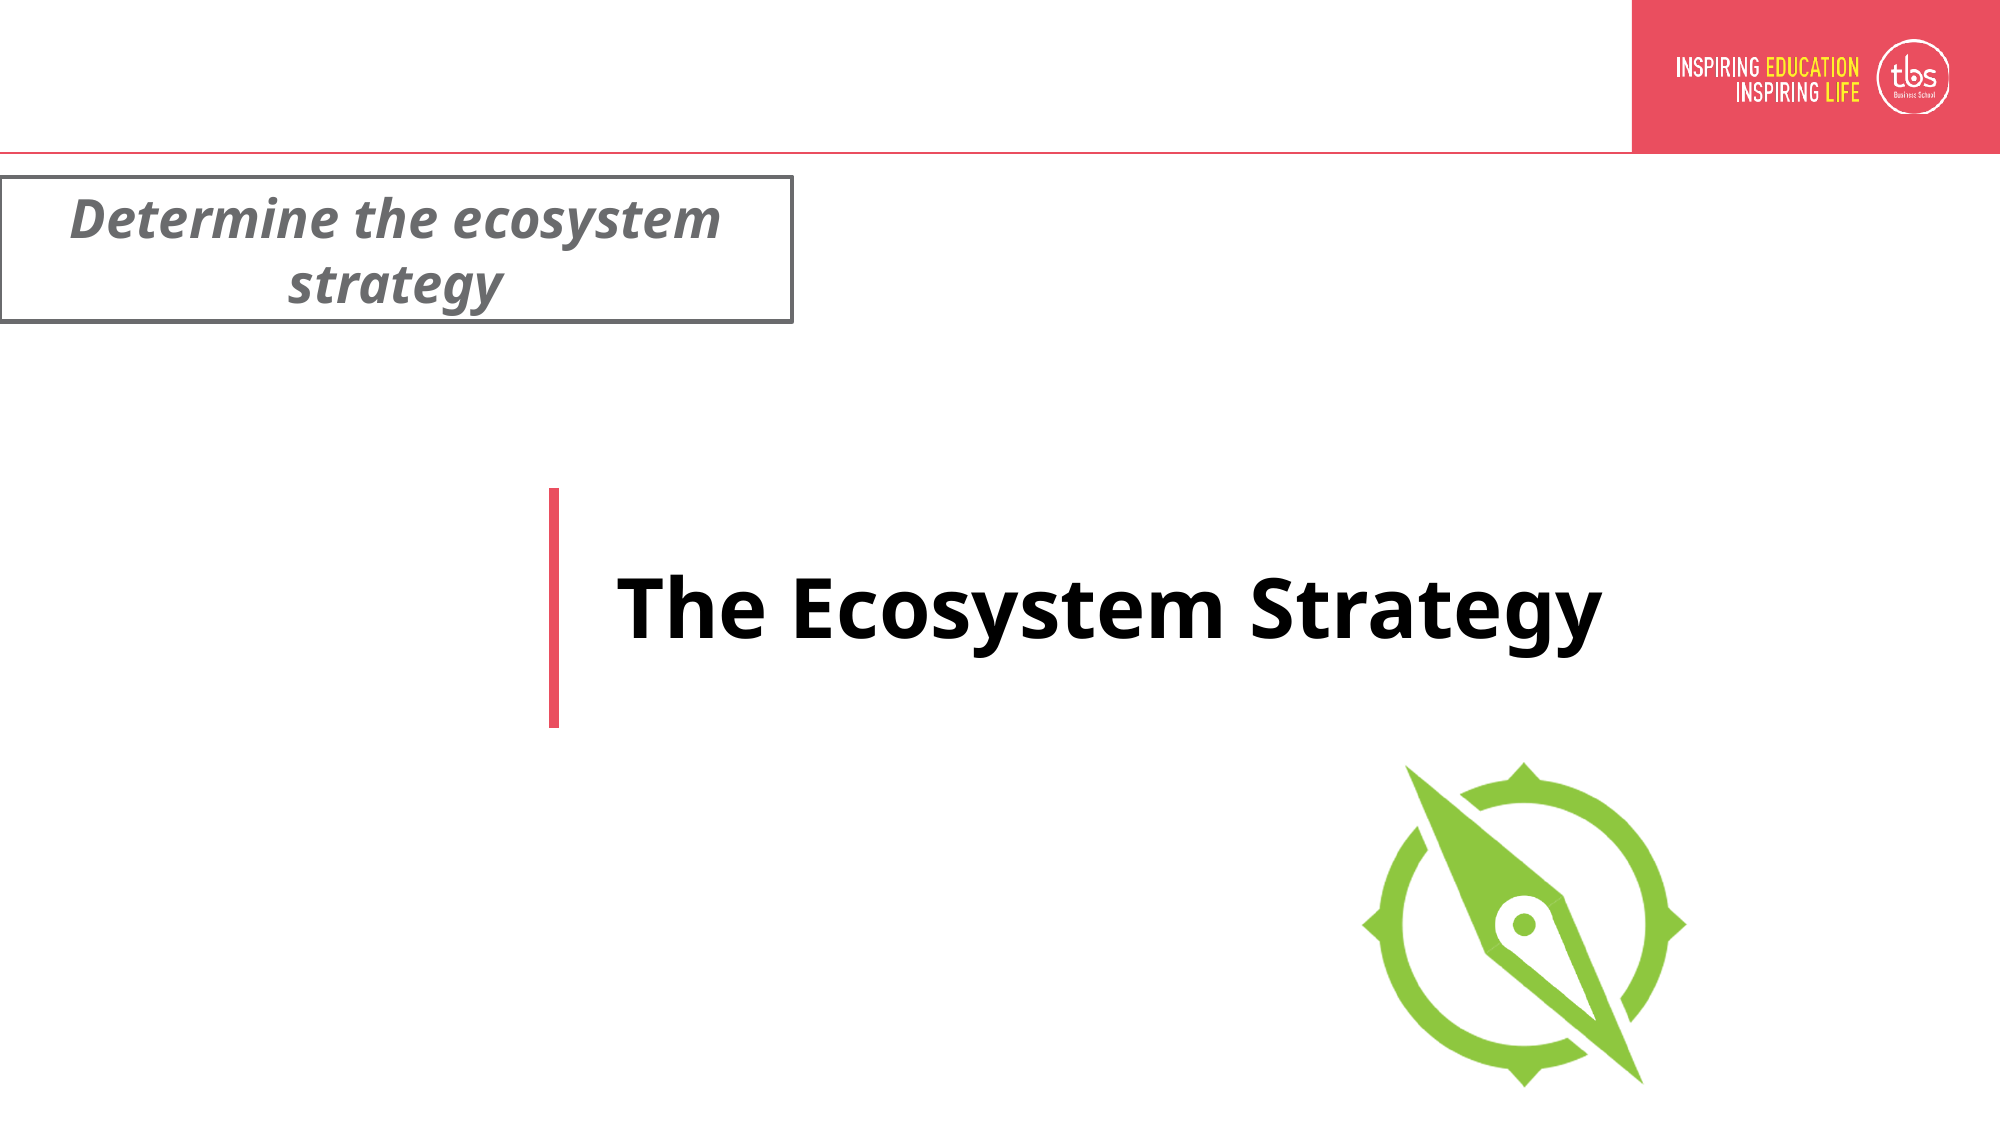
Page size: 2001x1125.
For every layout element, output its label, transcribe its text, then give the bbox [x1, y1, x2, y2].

text_box Determine the ecosystem strategy [0, 176, 793, 322]
text_box The Ecosystem Strategy [557, 472, 1738, 759]
picture [1356, 757, 1692, 1093]
